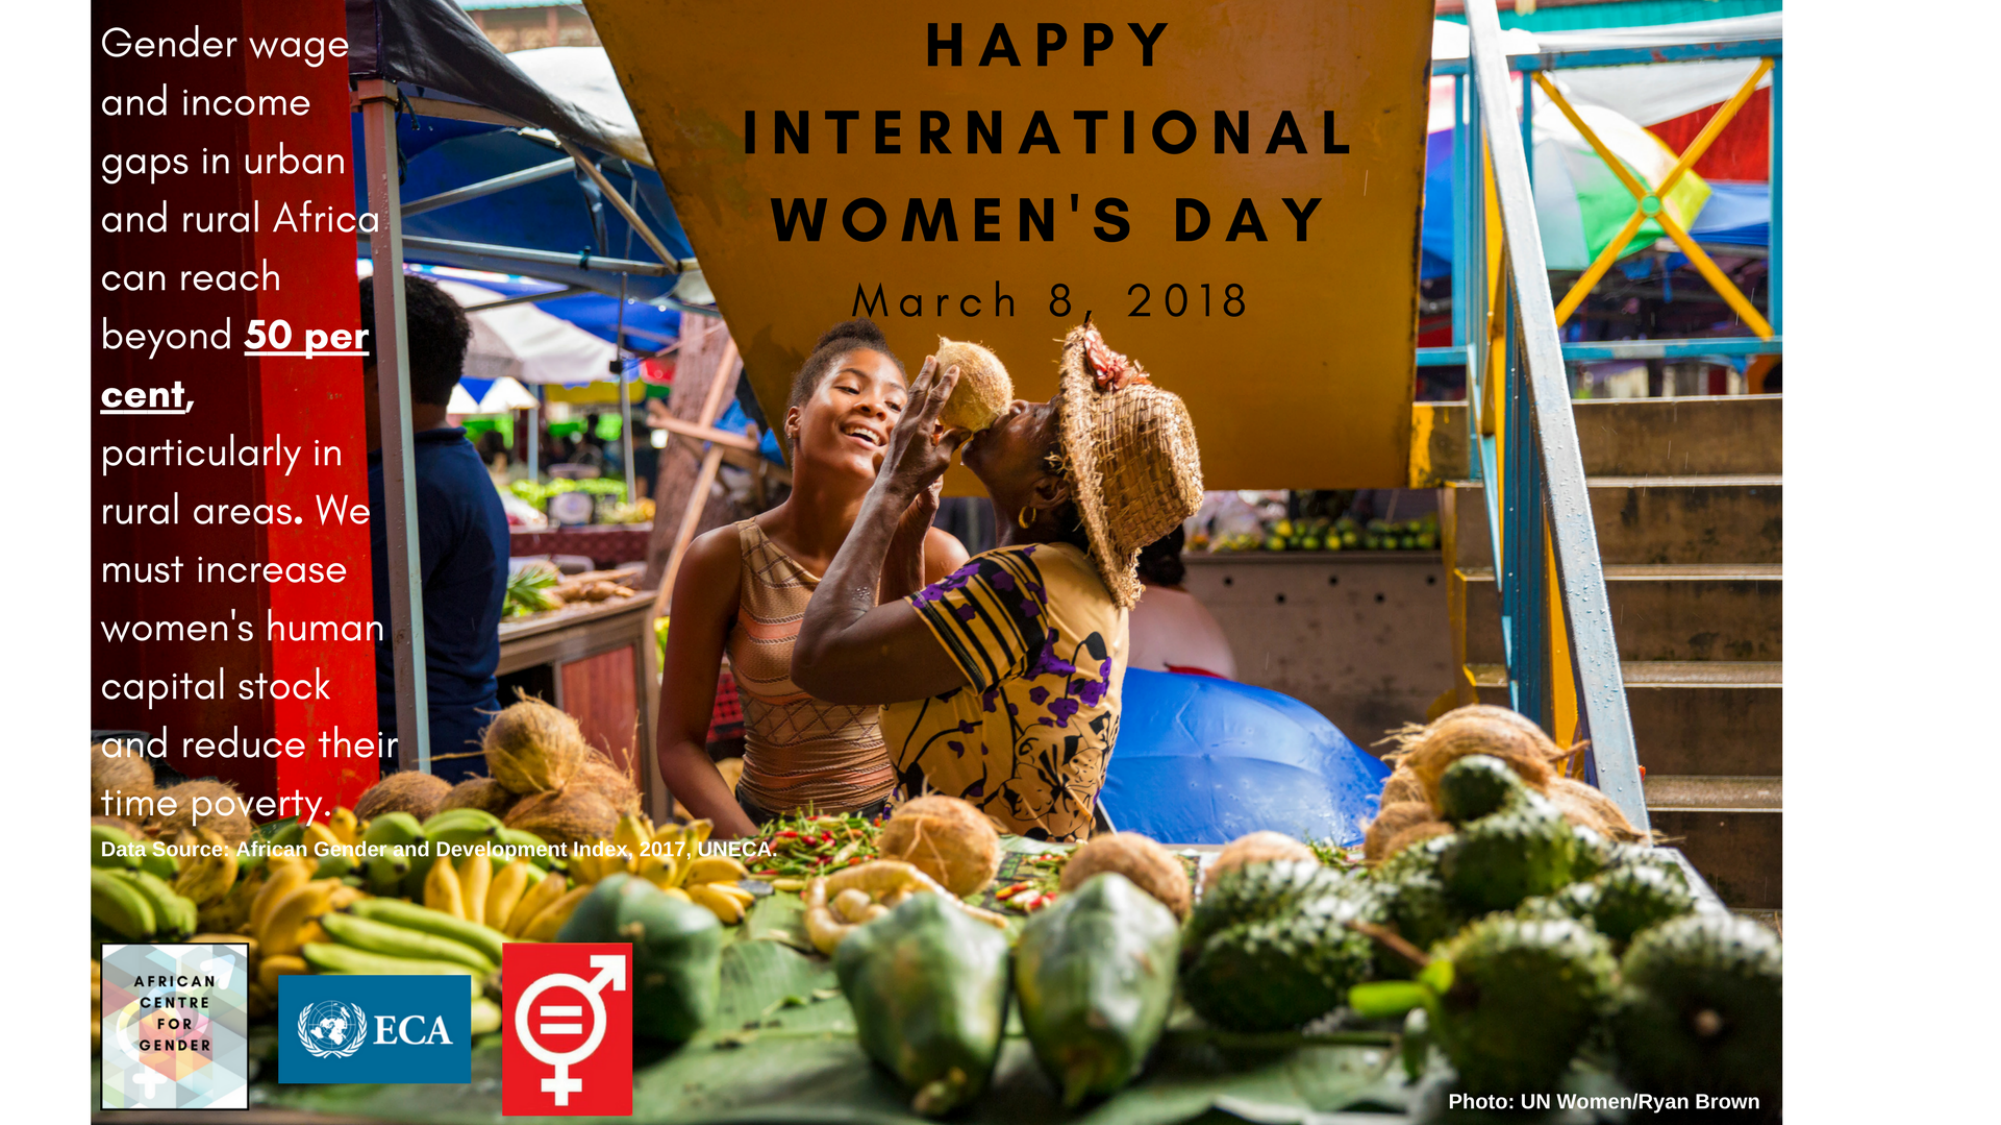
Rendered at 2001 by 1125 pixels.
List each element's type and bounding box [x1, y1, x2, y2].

list [0, 0, 2000, 1125]
